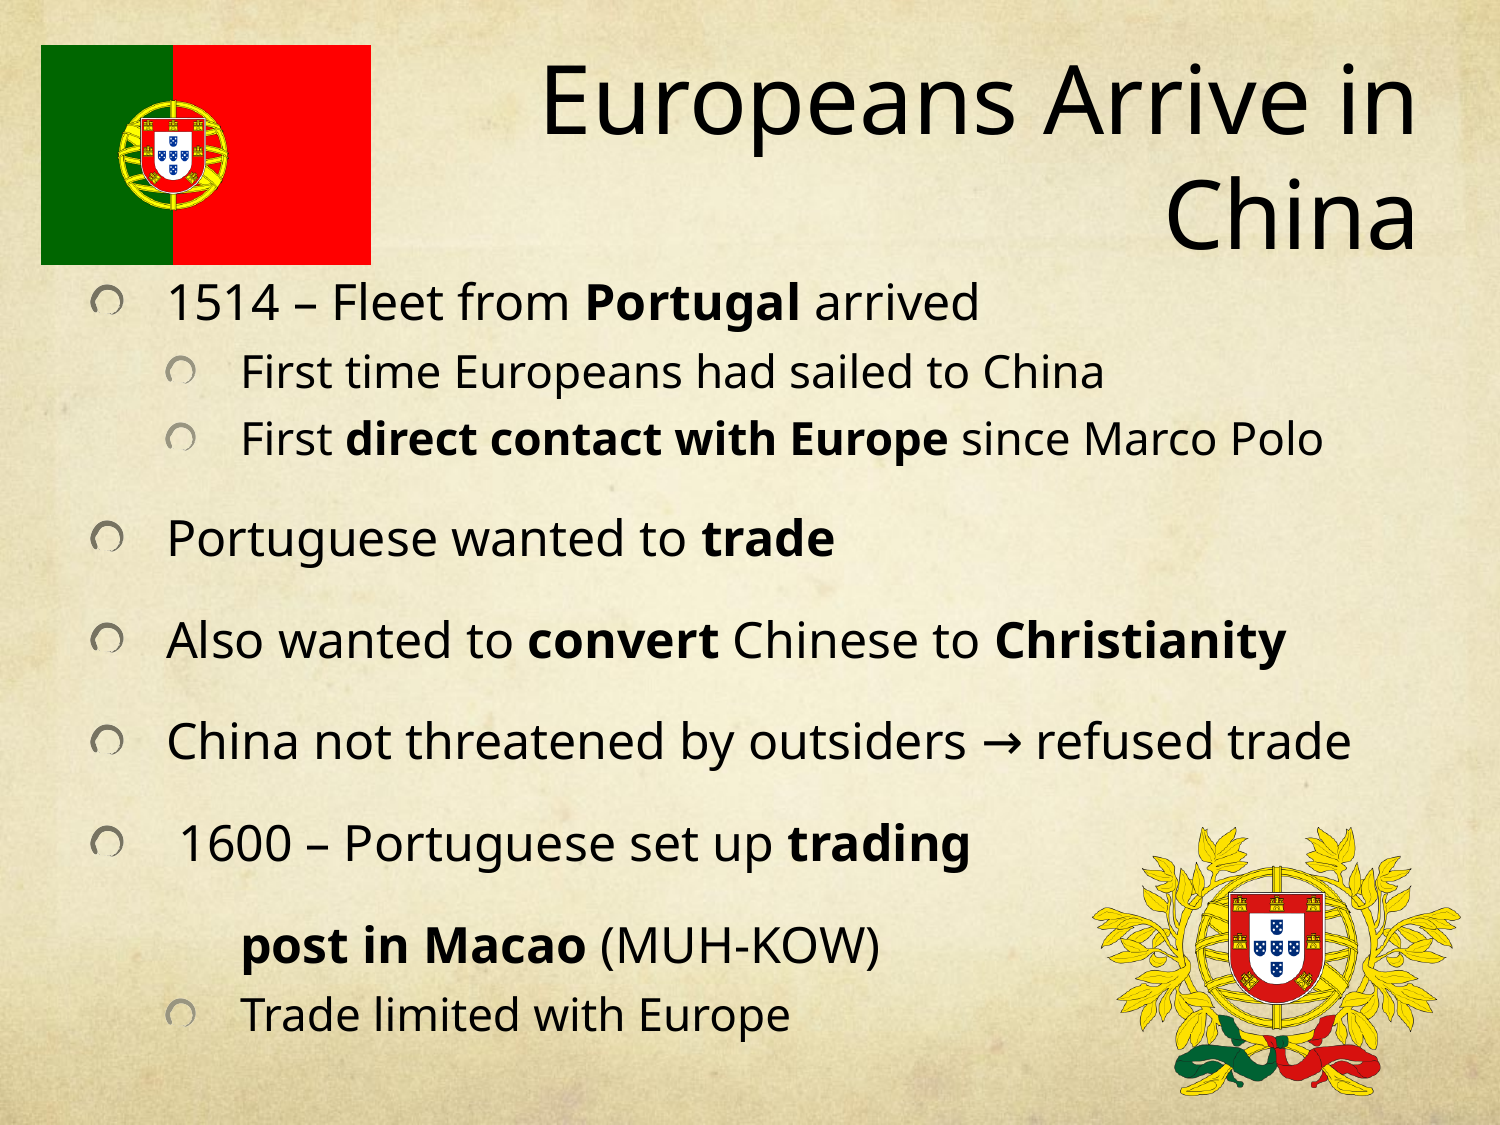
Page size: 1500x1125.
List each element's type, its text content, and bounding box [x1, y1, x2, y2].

title Europeans Arrive in China [384, 82, 1436, 225]
picture [0, 0, 1500, 1125]
list 1514 – Fleet from Portugal arrived First time Europeans had sailed to China First direct contact with Europe since Marco Polo Portuguese wanted to trade Also wanted to convert Chinese to Christianity China not threatened by outsiders → refused trade 1600 – Portuguese set up trading post in Macao (MUH-KOW) Trade limited with Europe [75, 262, 1461, 1096]
